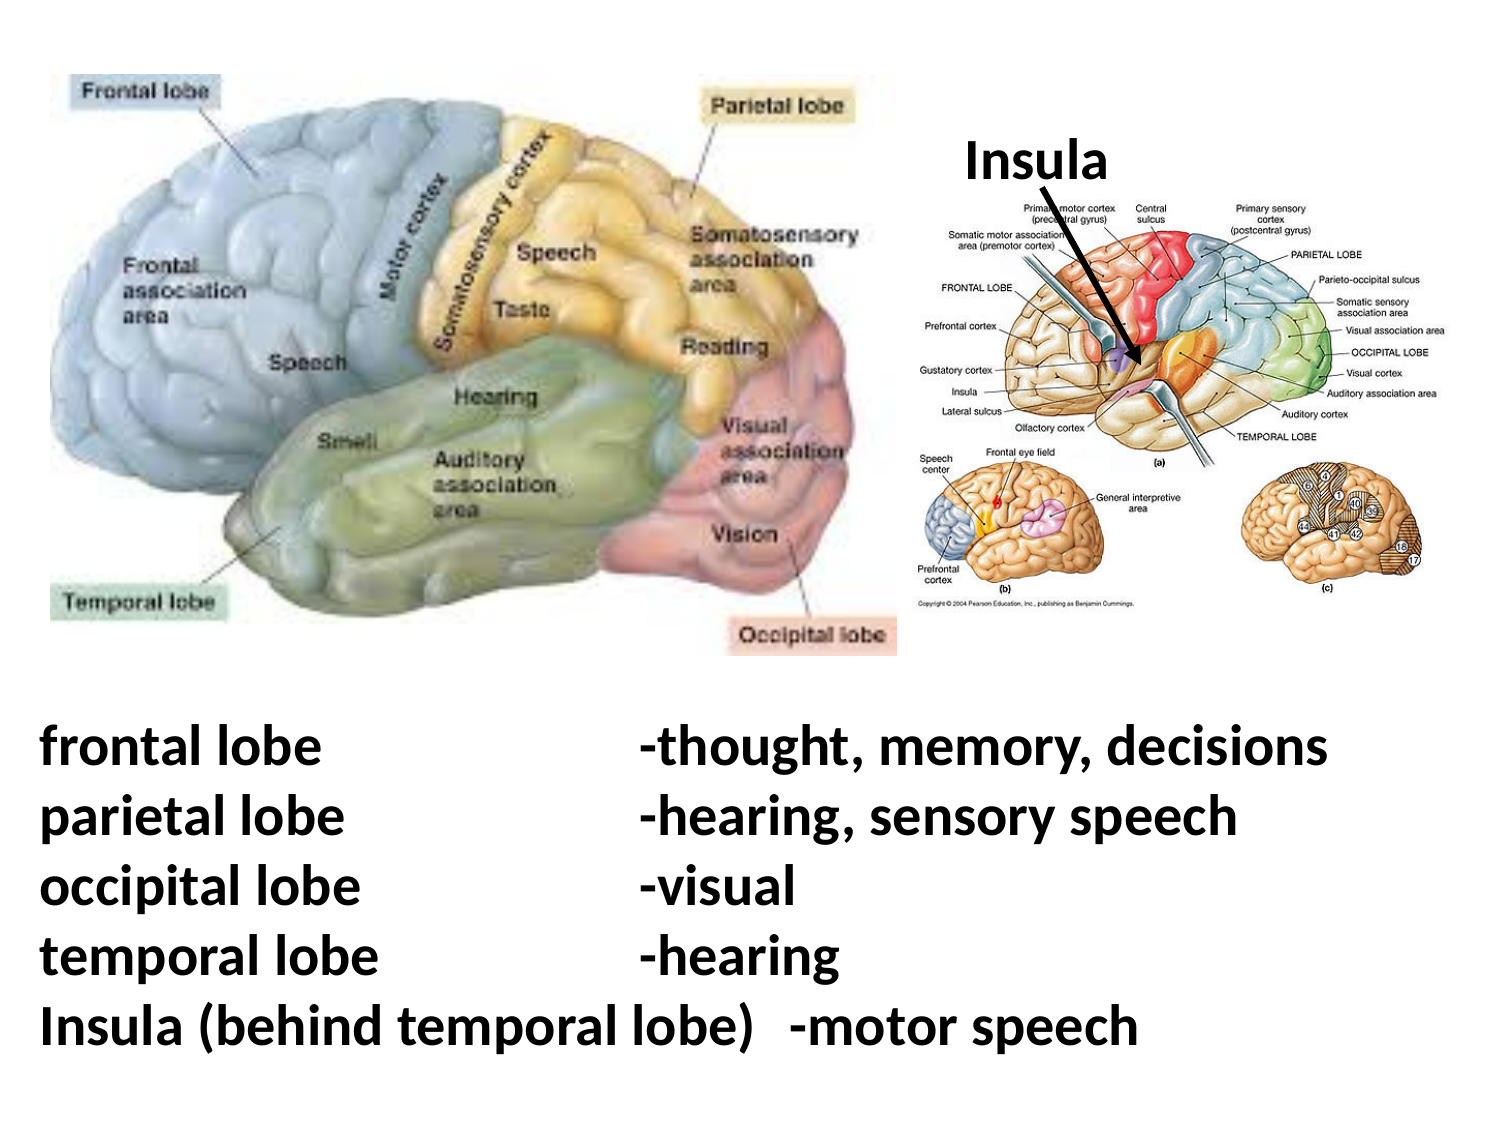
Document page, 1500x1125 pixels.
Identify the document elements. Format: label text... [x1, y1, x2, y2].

picture [912, 199, 1452, 613]
text_box frontal lobe -thought, memory, decisions parietal lobe -hearing, sensory speech occipital lobe -visual temporal lobe -hearing Insula (behind temporal lobe) -motor speech [24, 699, 1500, 1065]
picture [49, 74, 897, 657]
text_box Insula [950, 114, 1125, 198]
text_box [1041, 187, 1142, 366]
